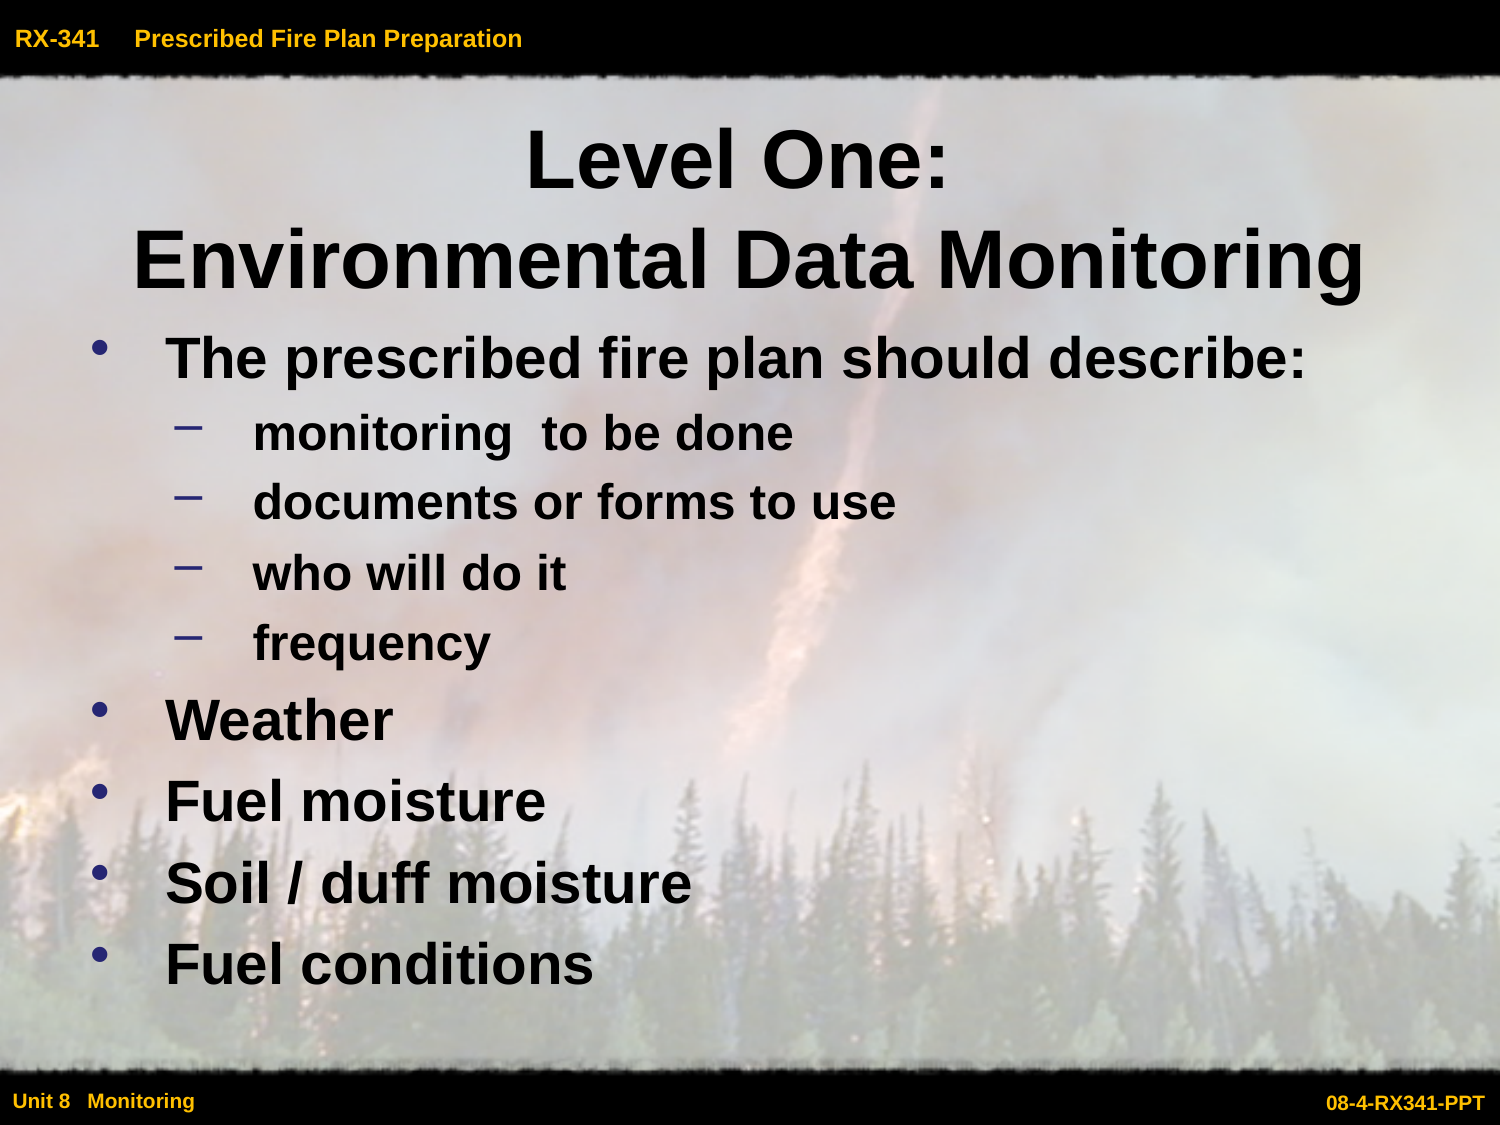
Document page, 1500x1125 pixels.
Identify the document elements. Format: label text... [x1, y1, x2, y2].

slide_number 08-4-RX341-PPT [1212, 1081, 1500, 1121]
title Level One: Environmental Data Monitoring [74, 74, 1426, 313]
picture [0, 0, 1500, 1125]
list The prescribed fire plan should describe: monitoring to be done documents or forms to use who will do it frequency Weather Fuel moisture Soil / duff moisture Fuel conditions [75, 312, 1425, 1050]
